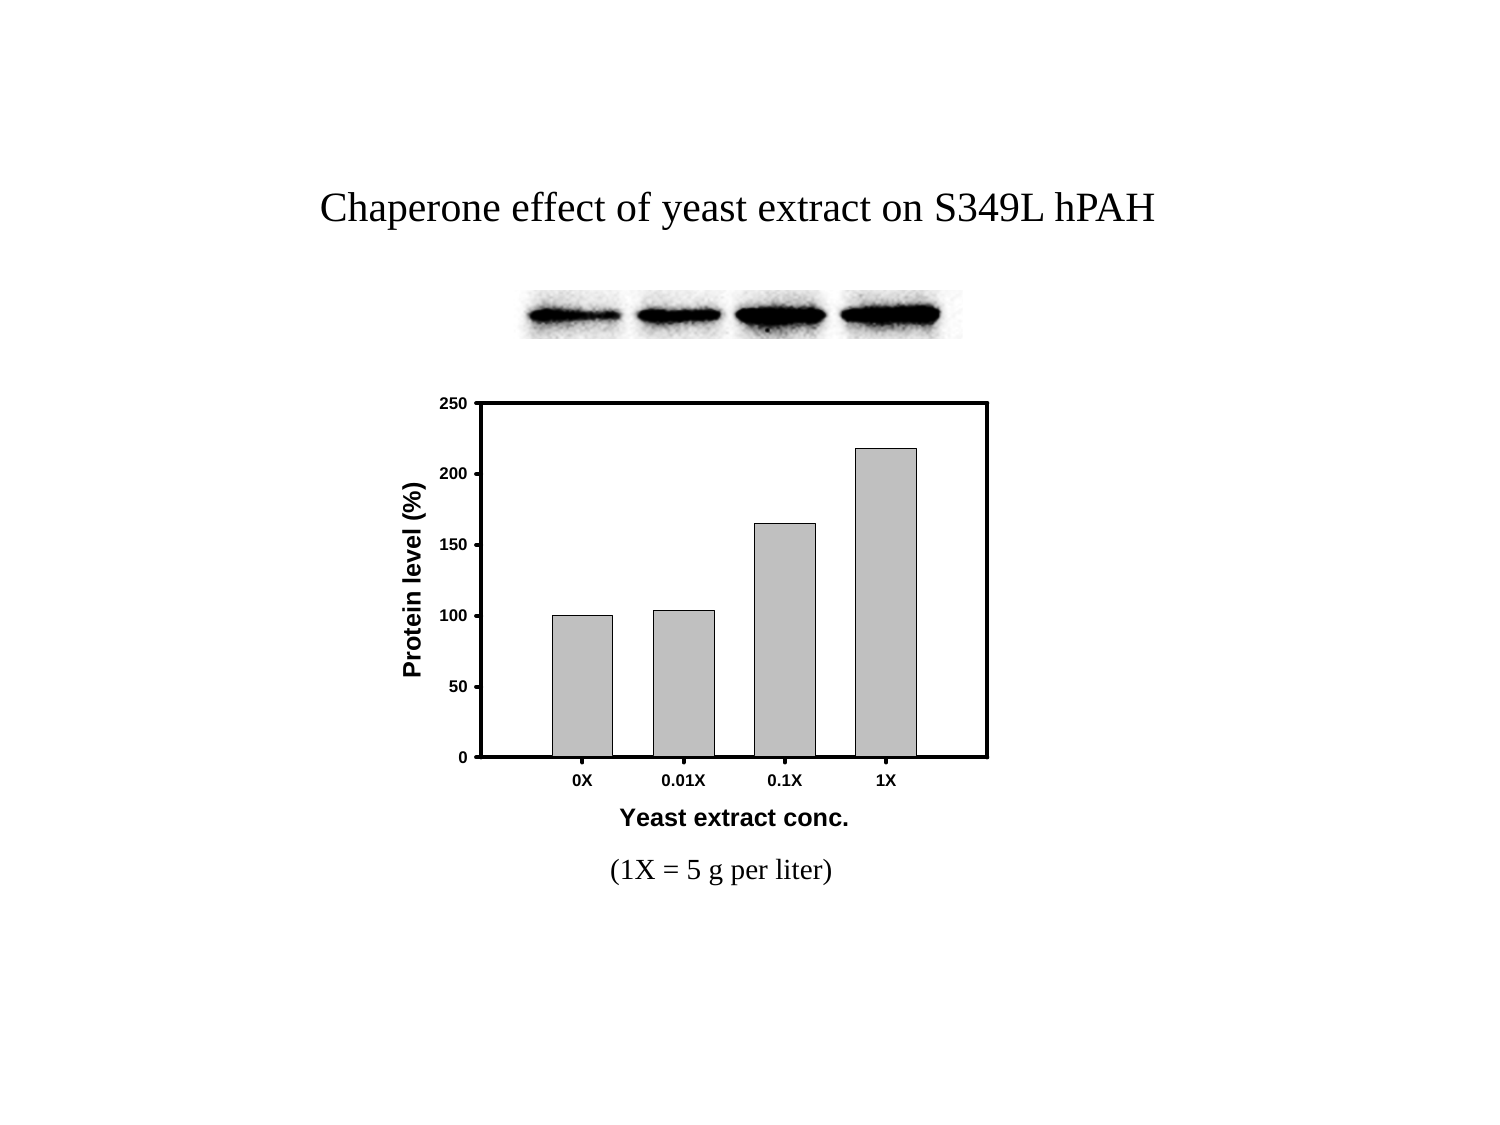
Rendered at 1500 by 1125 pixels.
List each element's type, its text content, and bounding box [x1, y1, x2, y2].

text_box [395, 290, 1034, 835]
text_box (1X = 5 g per liter) [595, 843, 848, 893]
text_box Chaperone effect of yeast extract on S349L hPAH [305, 172, 1172, 238]
